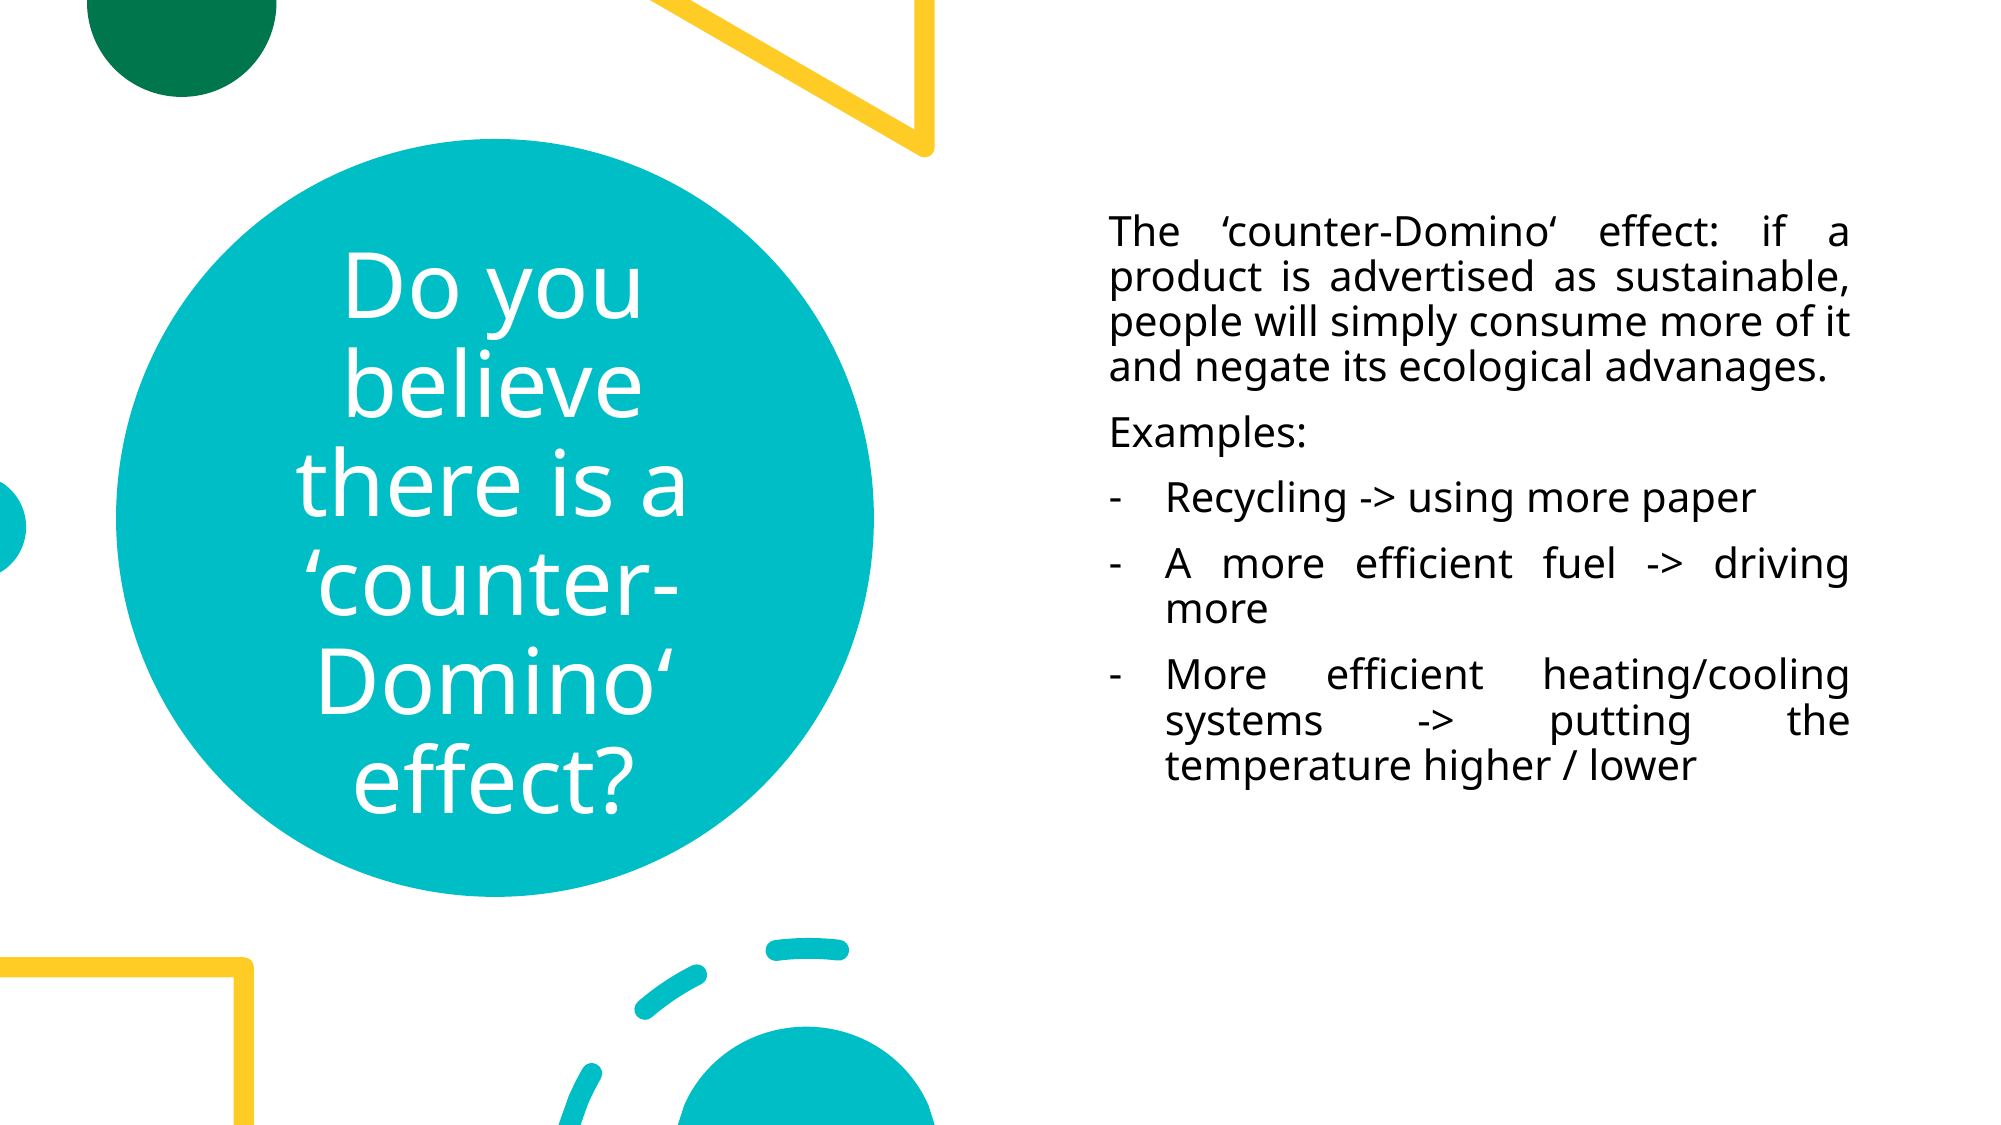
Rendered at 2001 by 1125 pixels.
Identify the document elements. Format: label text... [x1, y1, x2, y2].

title Do you believe there is a ‘counter-Domino‘ effect? [228, 202, 759, 870]
list The ‘counter-Domino‘ effect: if a product is advertised as sustainable, people will simply consume more of it and negate its ecological advanages. Examples: Recycling -> using more paper A more efficient fuel -> driving more More efficient heating/cooling systems -> putting the temperature higher / lower [1093, 202, 1866, 870]
